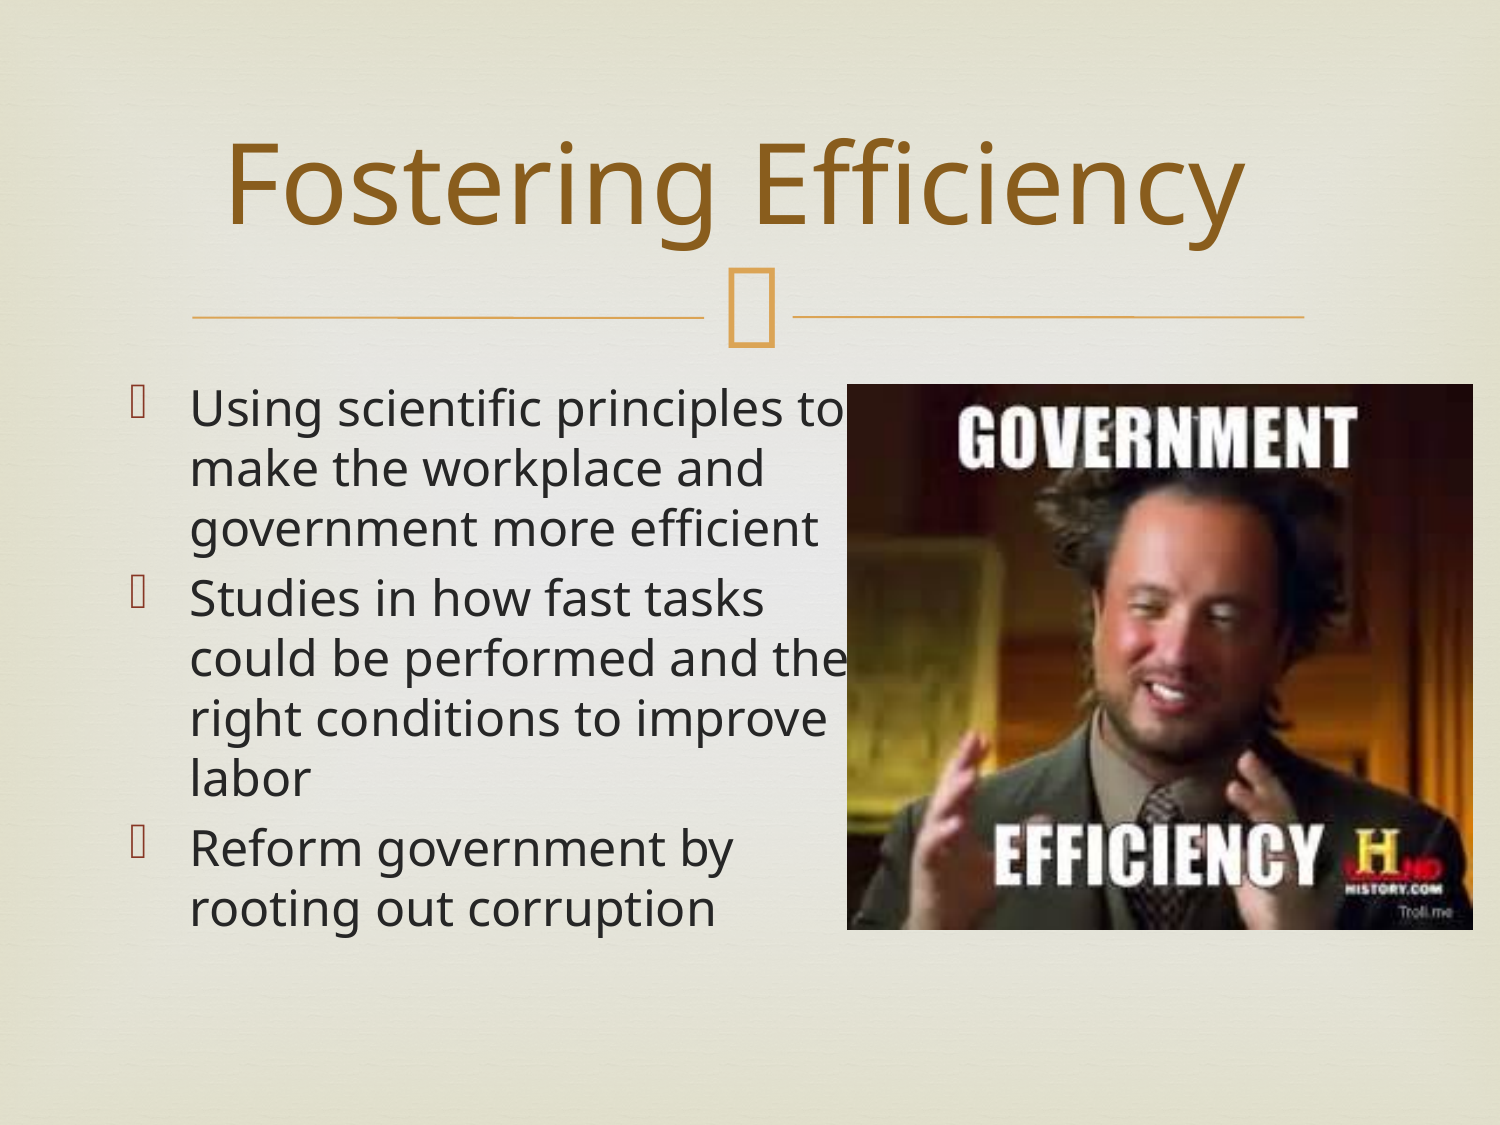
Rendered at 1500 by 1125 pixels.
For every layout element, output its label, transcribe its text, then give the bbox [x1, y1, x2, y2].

picture [847, 384, 1473, 931]
list Using scientific principles to make the workplace and government more efficient Studies in how fast tasks could be performed and the right conditions to improve labor Reform government by rooting out corruption [114, 368, 877, 1005]
title Fostering Efficiency [112, 93, 1386, 267]
